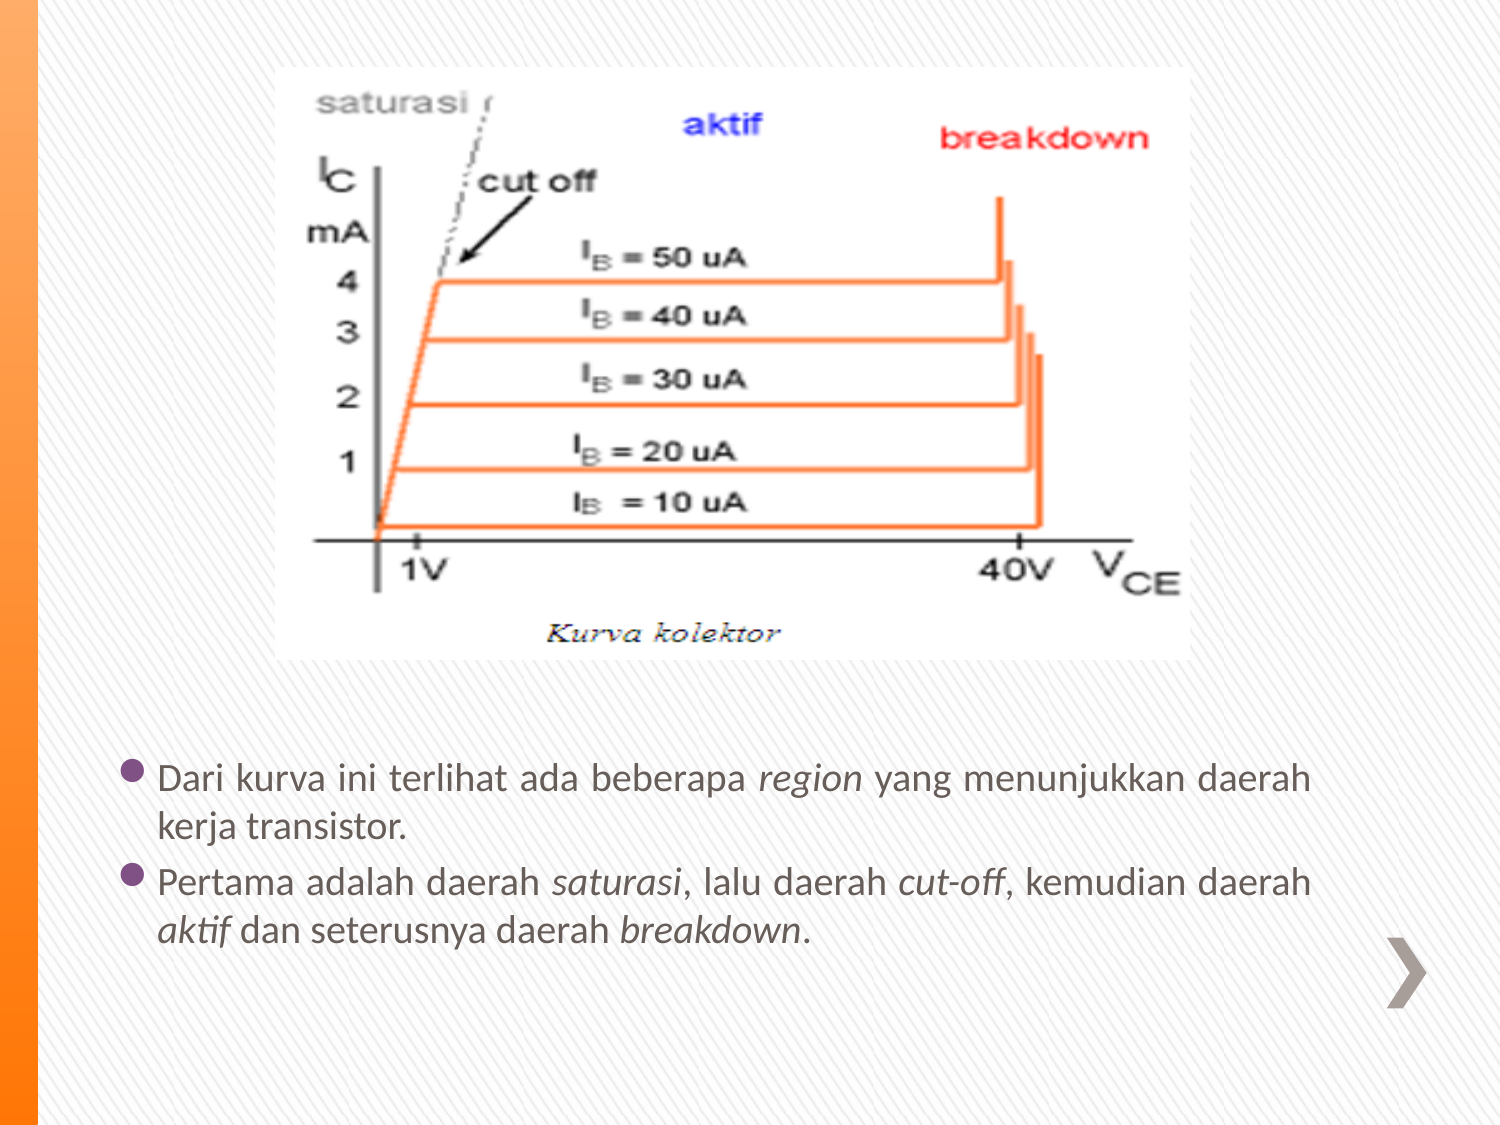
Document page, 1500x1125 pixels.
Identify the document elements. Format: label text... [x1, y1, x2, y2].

list Dari kurva ini terlihat ada beberapa region yang menunjukkan daerah kerja transistor. Pertama adalah daerah saturasi, lalu daerah cut-off, kemudian daerah aktif dan seterusnya daerah breakdown. [102, 687, 1328, 963]
picture [274, 67, 1190, 660]
slide_number 29 [0, 281, 37, 285]
